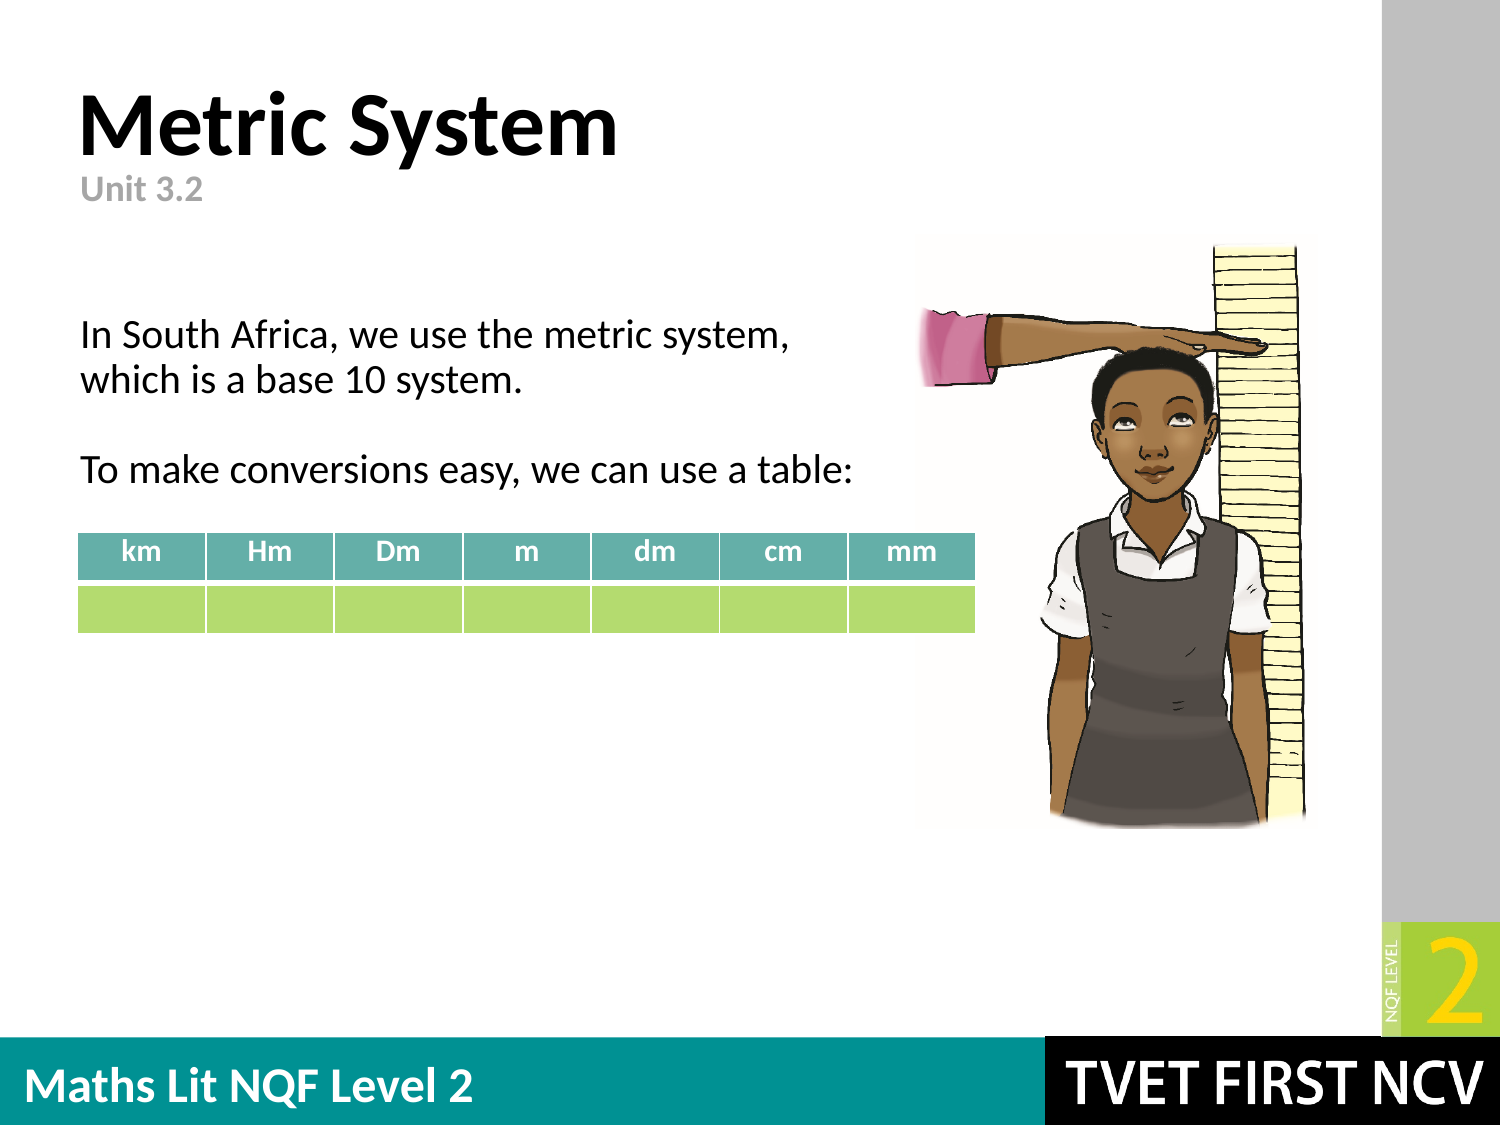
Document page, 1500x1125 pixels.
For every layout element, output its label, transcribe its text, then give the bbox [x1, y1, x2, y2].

table_header km [78, 533, 205, 580]
table_header Hm [207, 533, 333, 580]
table_cell [78, 586, 205, 633]
title Metric System [62, 68, 1360, 187]
table_cell [849, 586, 915, 633]
table_header m [464, 533, 590, 580]
table_cell [464, 586, 590, 633]
list Unit 3.2 [65, 161, 1363, 212]
picture [1381, 922, 1500, 1037]
table_header Dm [335, 533, 462, 580]
picture [915, 234, 1318, 829]
table_cell [720, 586, 847, 633]
list In South Africa, we use the metric system, which is a base 10 system. To make conversions easy, we can use a table: [65, 304, 881, 627]
table_cell [335, 586, 462, 633]
table_header cm [720, 533, 847, 580]
table_cell [207, 586, 333, 633]
table_header mm [849, 533, 915, 580]
picture [1065, 1050, 1484, 1120]
table_cell [592, 586, 719, 633]
table_header dm [592, 533, 719, 580]
